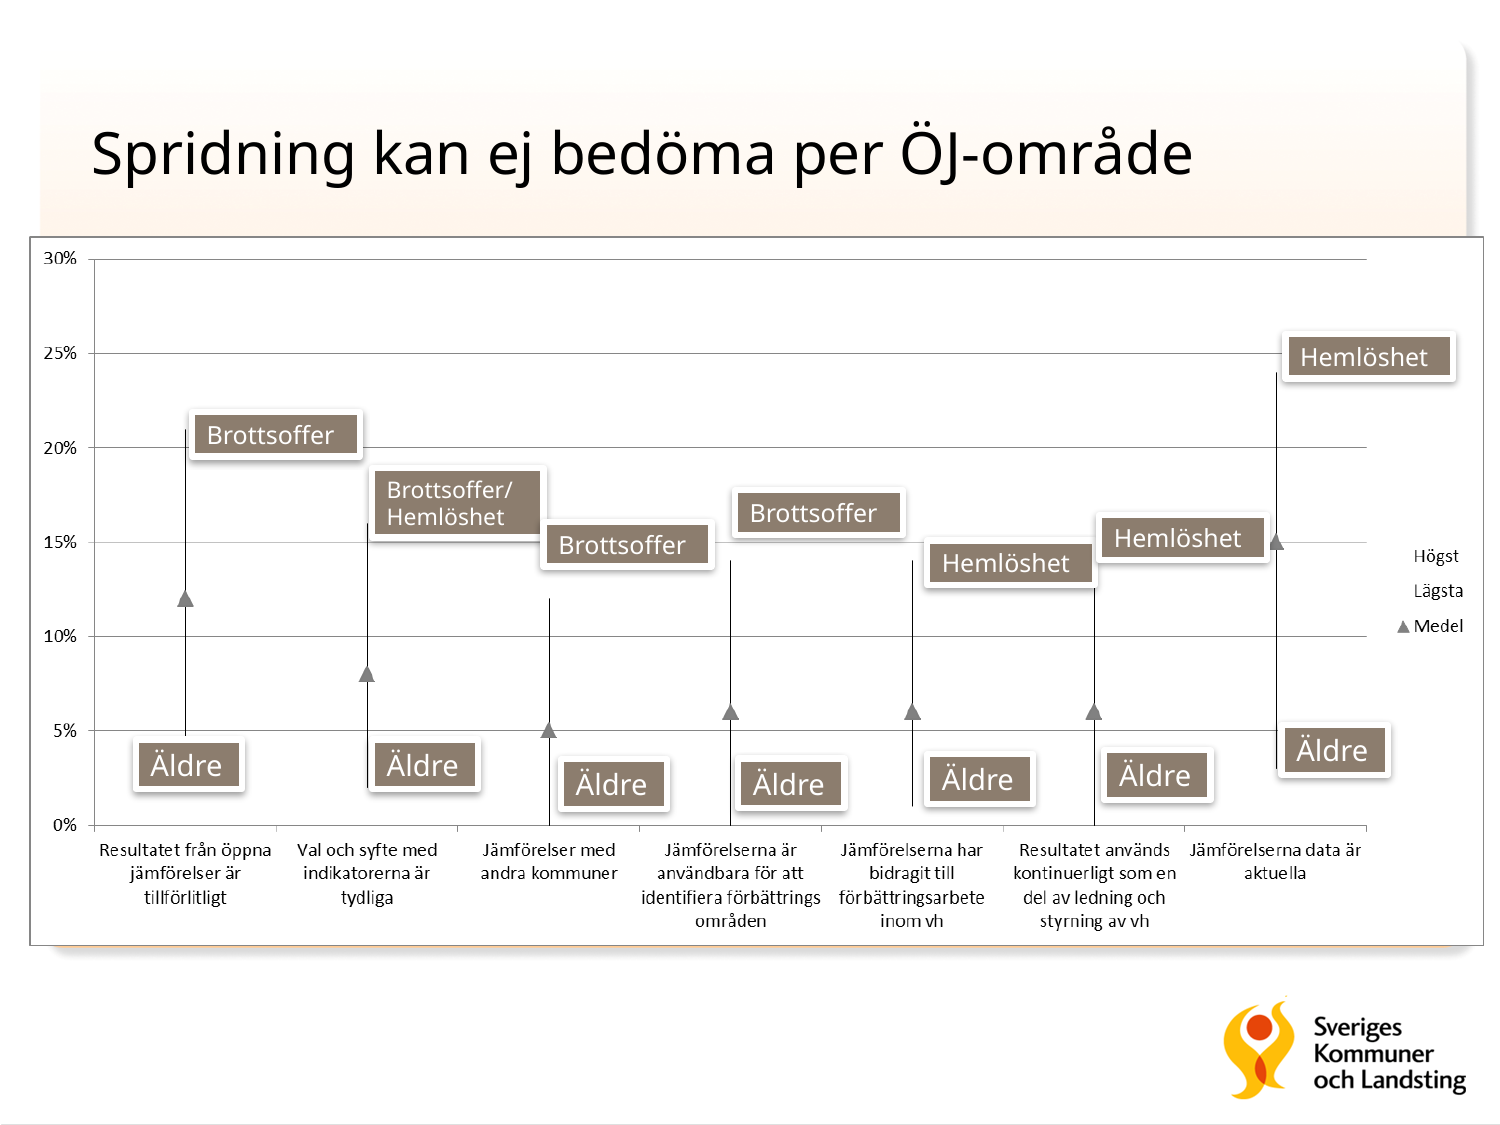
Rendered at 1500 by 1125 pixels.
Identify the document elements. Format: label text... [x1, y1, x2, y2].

title Spridning kan ej bedöma per ÖJ-område [76, 66, 1427, 194]
picture [0, 0, 1500, 1125]
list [29, 236, 1484, 946]
